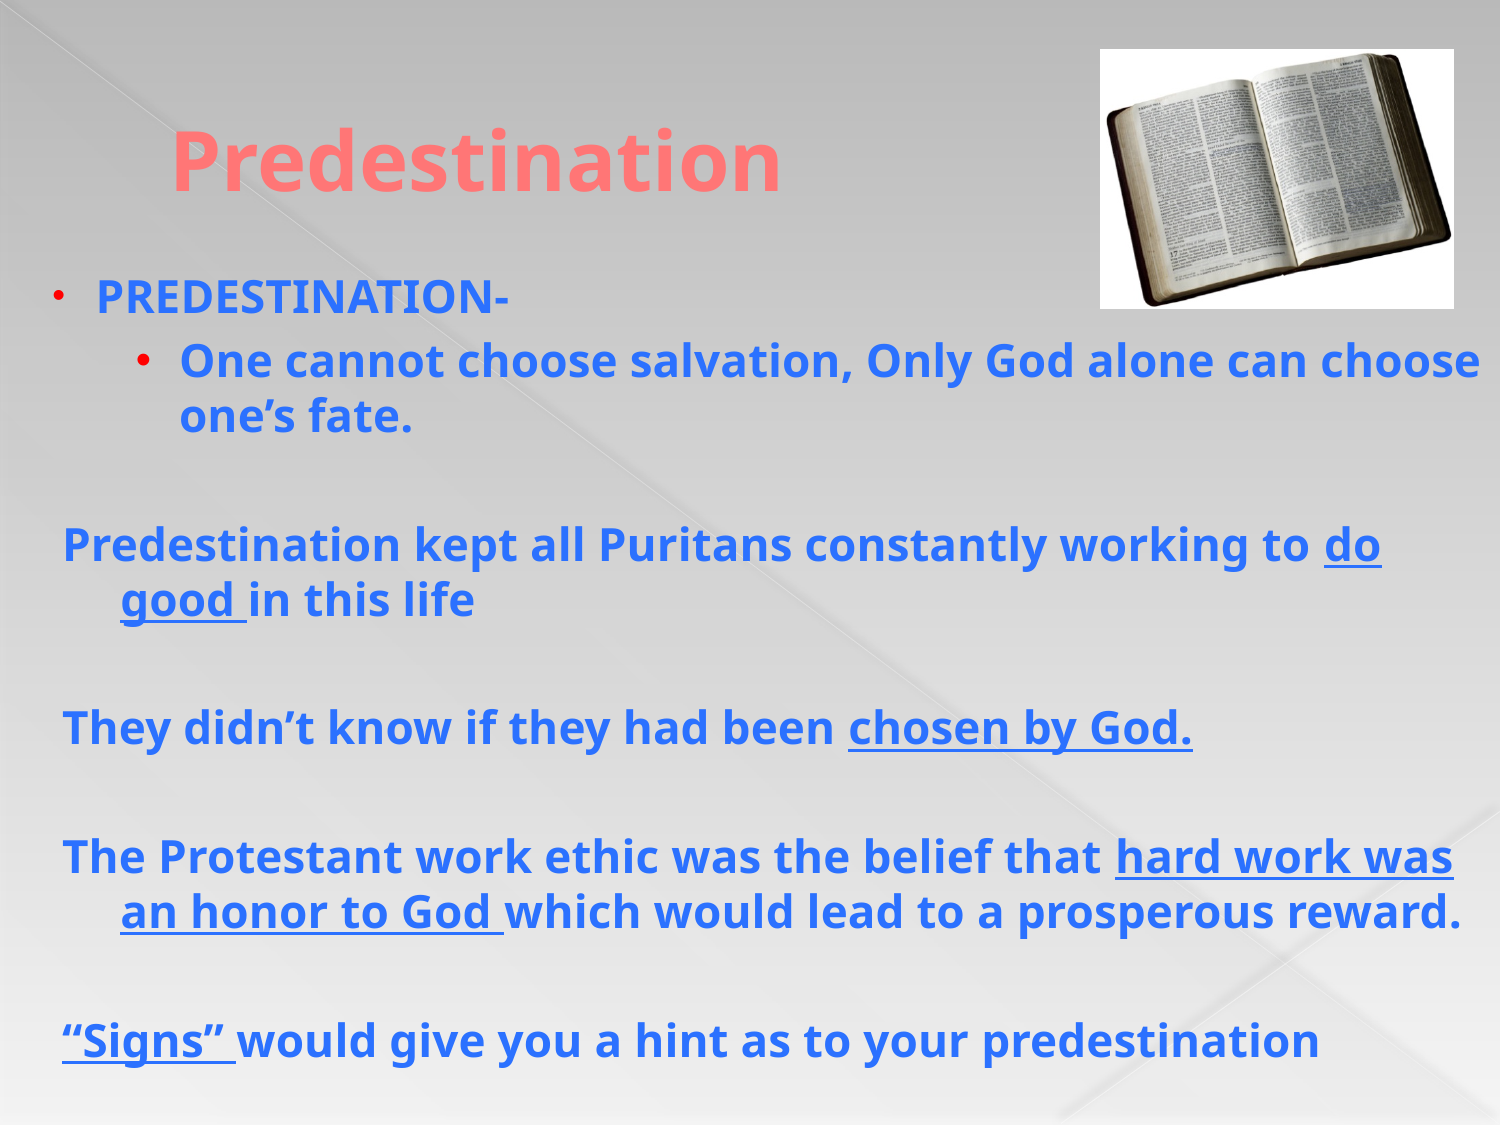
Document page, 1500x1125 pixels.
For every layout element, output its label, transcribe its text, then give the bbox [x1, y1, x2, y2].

title Predestination [75, 43, 1091, 224]
picture [1099, 49, 1455, 309]
list PREDESTINATION- One cannot choose salvation, Only God alone can choose one’s fate. Predestination kept all Puritans constantly working to do good in this life They didn’t know if they had been chosen by God. The Protestant work ethic was the belief that hard work was an honor to God which would lead to a prosperous reward. “Signs” would give you a hint as to your predestination [37, 224, 1500, 1125]
